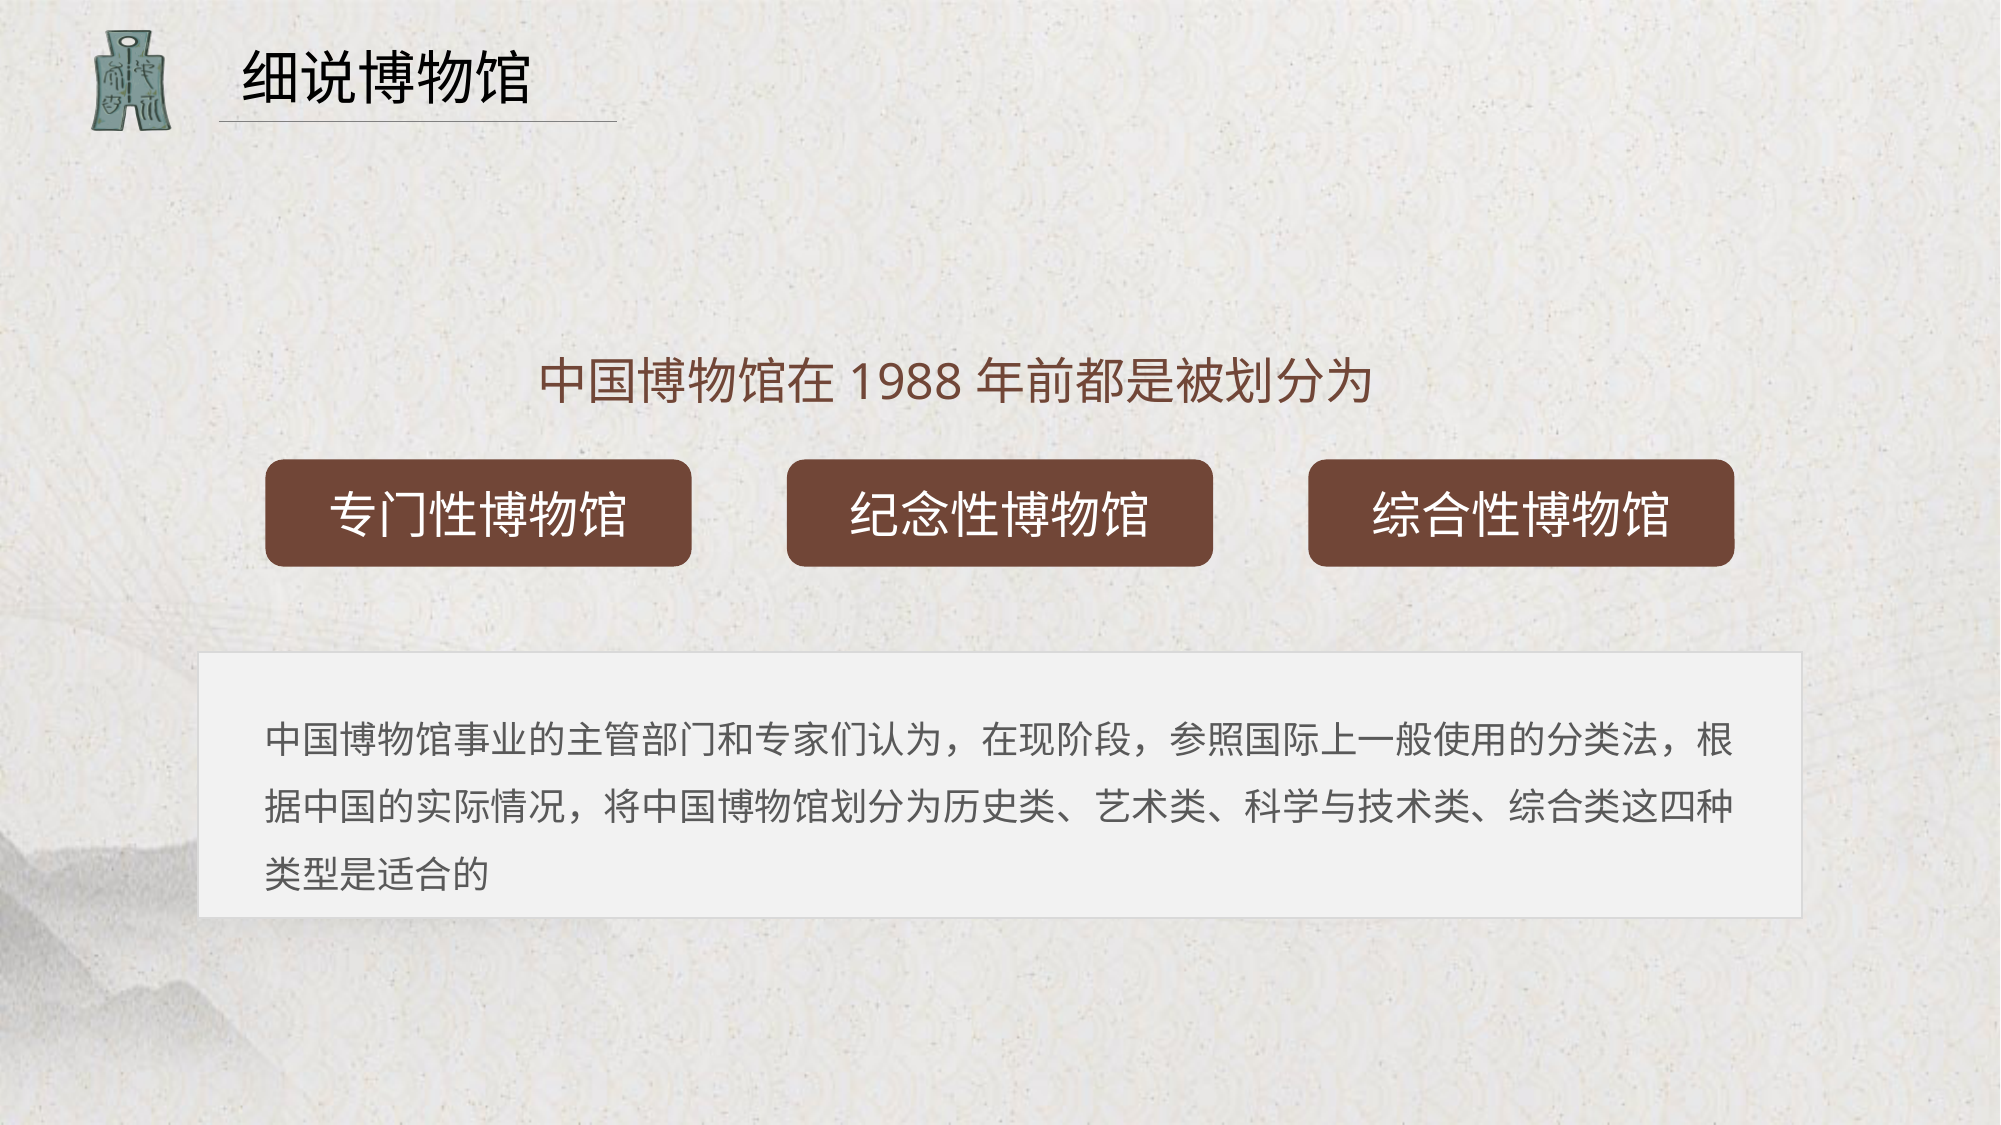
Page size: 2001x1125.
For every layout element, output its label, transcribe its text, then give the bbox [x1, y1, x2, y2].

picture [0, 0, 2001, 1125]
text_box 中国博物馆事业的主管部门和专家们认为，在现阶段，参照国际上一般使用的分类法，根据中国的实际情况，将中国博物馆划分为历史类、艺术类、科学与技术类、综合类这四种类型是适合的 [249, 685, 1750, 904]
text_box [197, 651, 1803, 919]
text_box 综合性博物馆 [1307, 458, 1736, 568]
text_box 纪念性博物馆 [785, 458, 1215, 568]
text_box 专门性博物馆 [264, 458, 693, 568]
text_box 中国博物馆在1988年前都是被划分为 [522, 312, 1478, 418]
